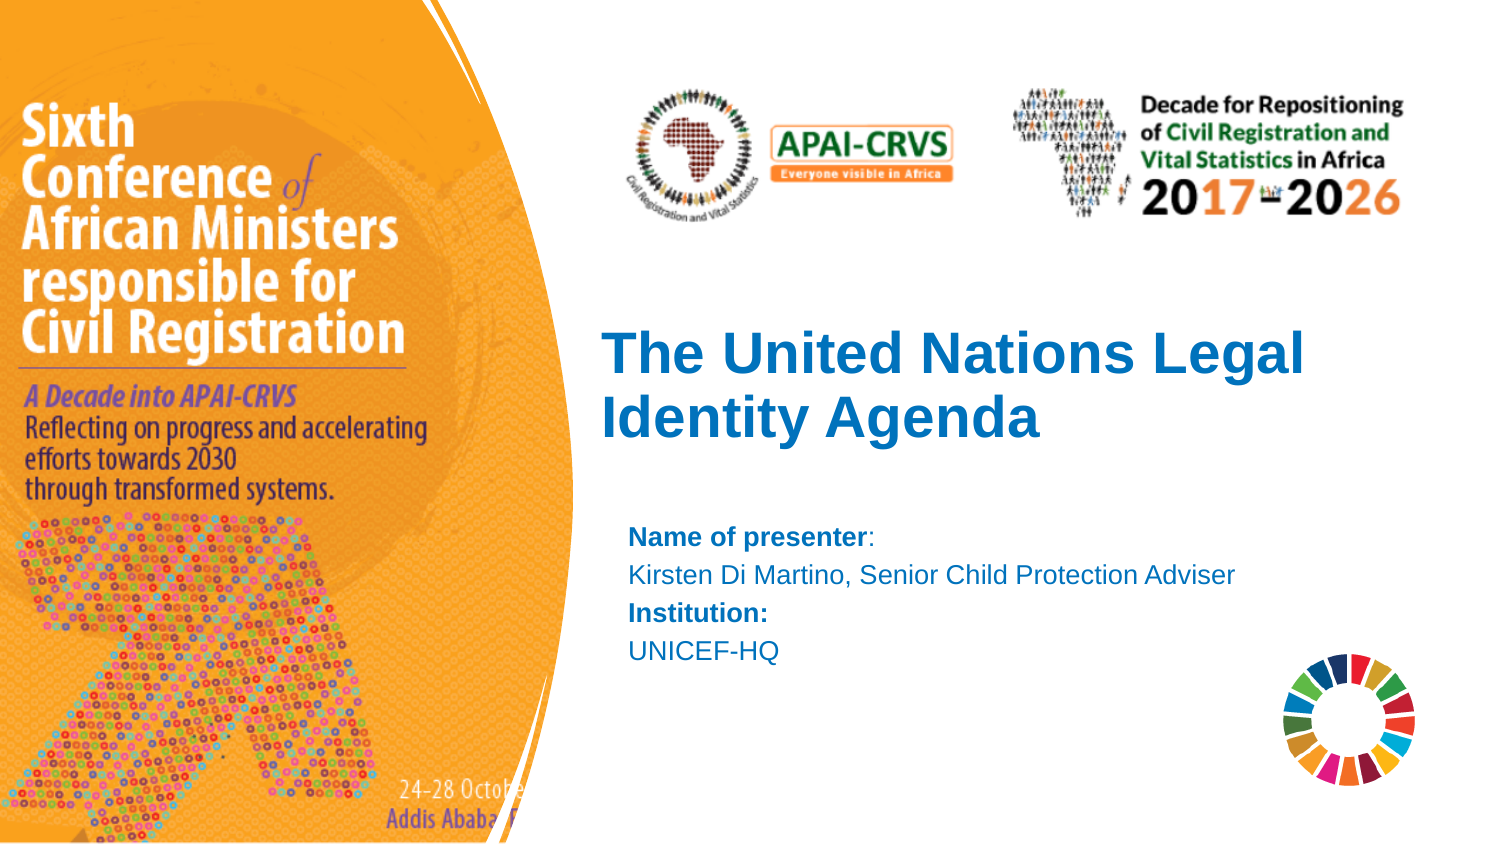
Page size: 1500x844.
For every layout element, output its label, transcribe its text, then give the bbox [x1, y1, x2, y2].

text_box Name of presenter: Kirsten Di Martino, Senior Child Protection Adviser Institution: UNICEF-HQ [613, 511, 1398, 667]
picture [0, 0, 574, 844]
text_box The United Nations Legal Identity Agenda [601, 323, 1464, 450]
picture [1267, 644, 1421, 798]
picture [1012, 74, 1432, 236]
picture [613, 87, 973, 236]
